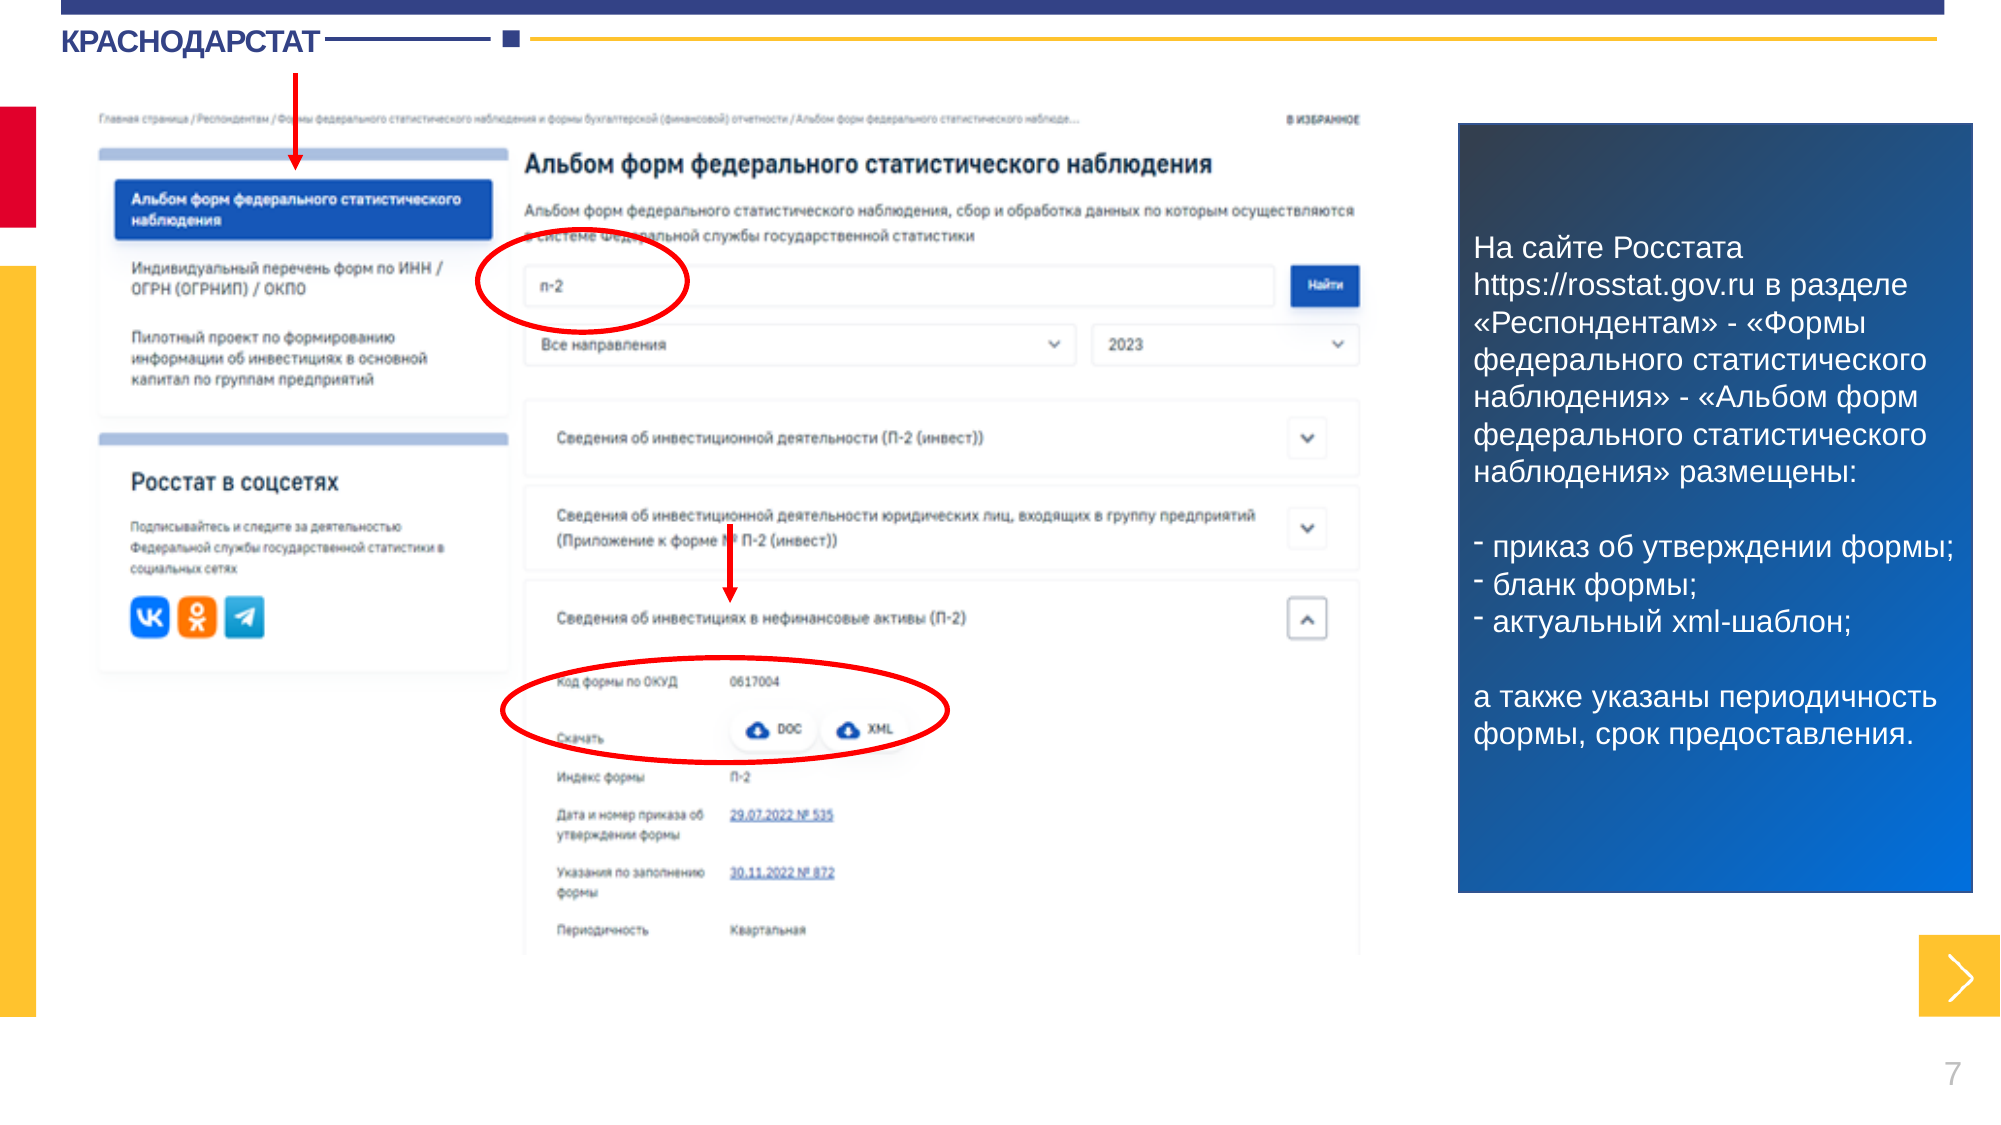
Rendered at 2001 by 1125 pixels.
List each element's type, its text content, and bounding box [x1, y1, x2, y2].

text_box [1918, 934, 2000, 1017]
text_box На сайте Росстата https://rosstat.gov.ru в разделе «Респондентам» - «Формы федерального статистического наблюдения» - «Альбом форм федерального статистического наблюдения» размещены: приказ об утверждении формы; бланк формы; актуальный xml-шаблон; а также указаны периодичность формы, срок предоставления. [1458, 123, 1973, 893]
picture [71, 93, 1386, 955]
slide_number 7 [1527, 1042, 1978, 1103]
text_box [324, 30, 1937, 51]
